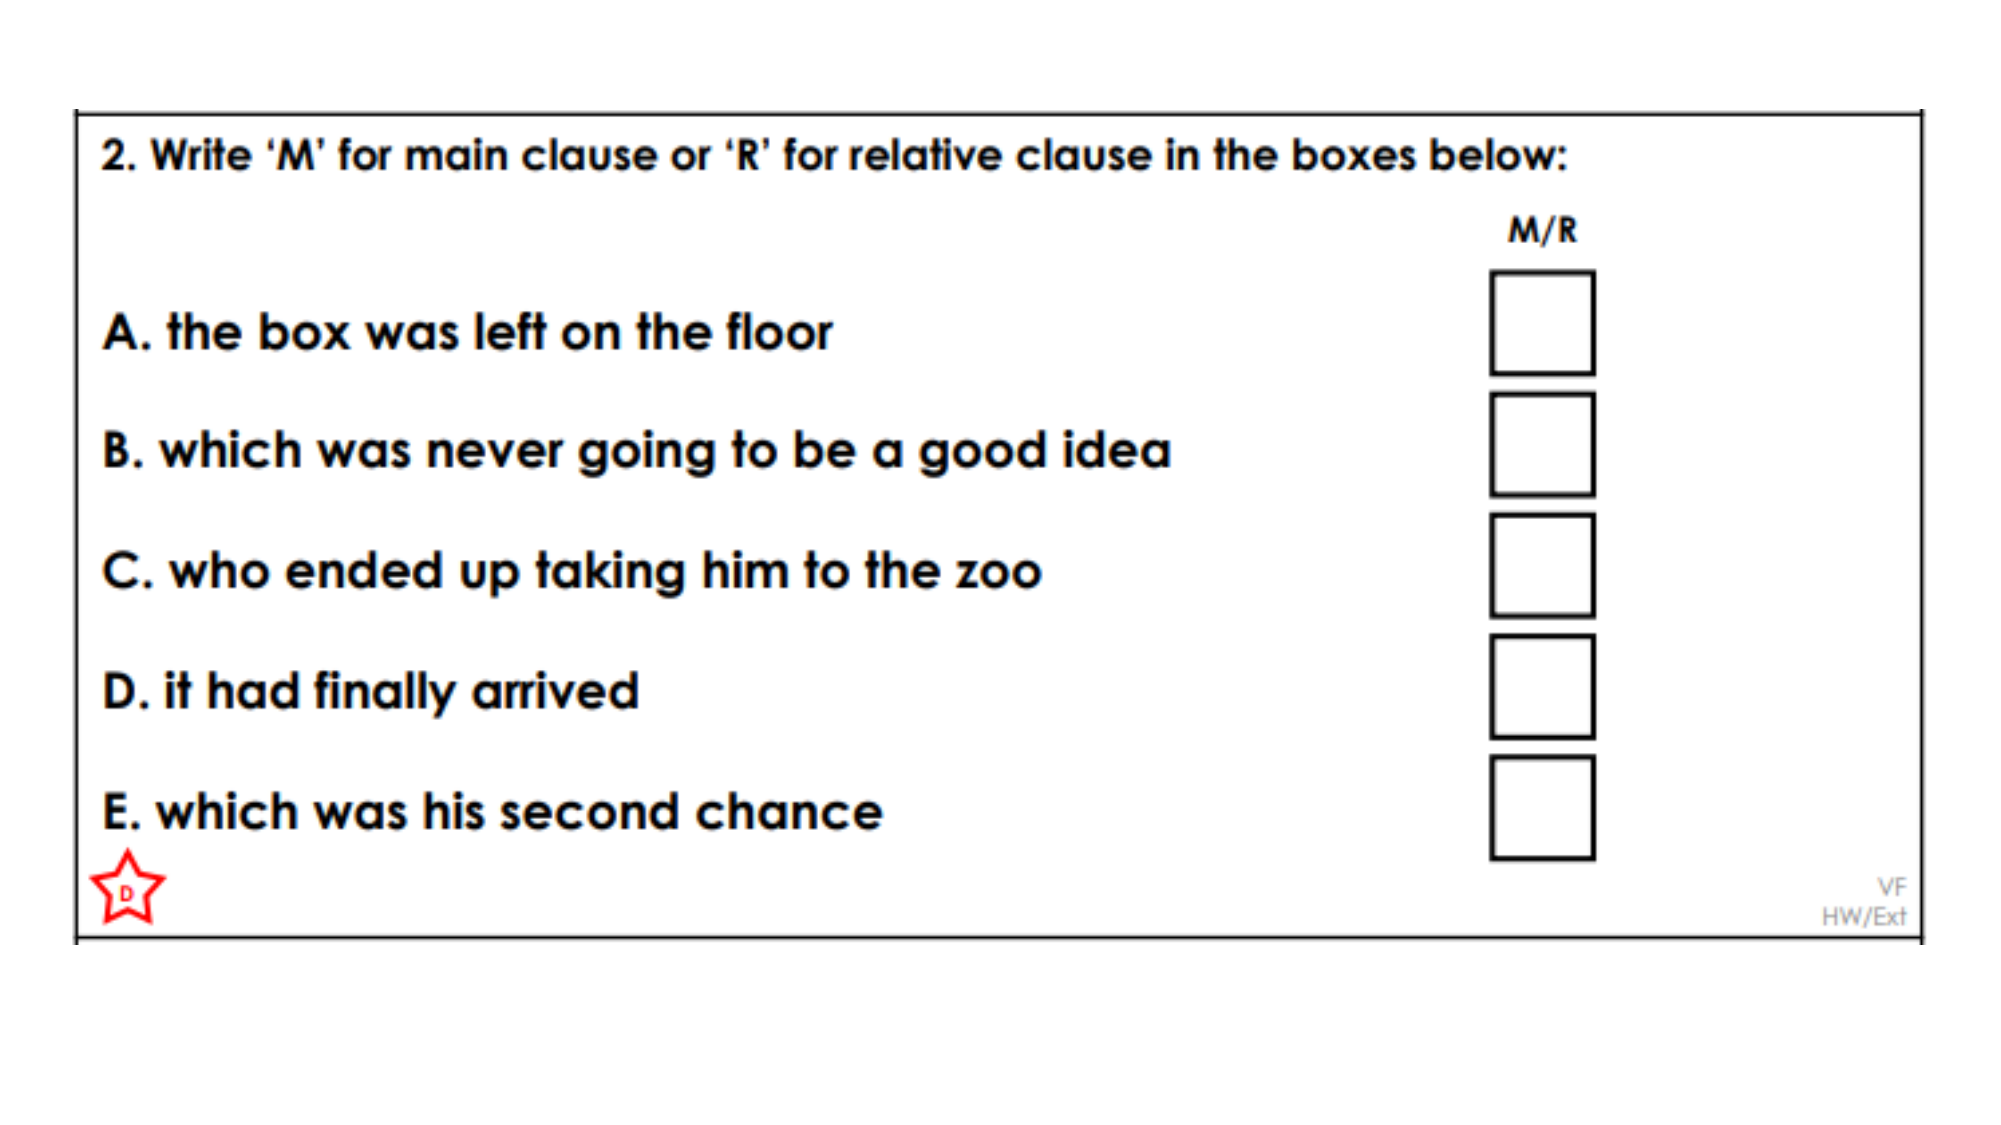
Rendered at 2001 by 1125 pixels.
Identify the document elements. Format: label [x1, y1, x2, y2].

picture [71, 109, 1929, 945]
